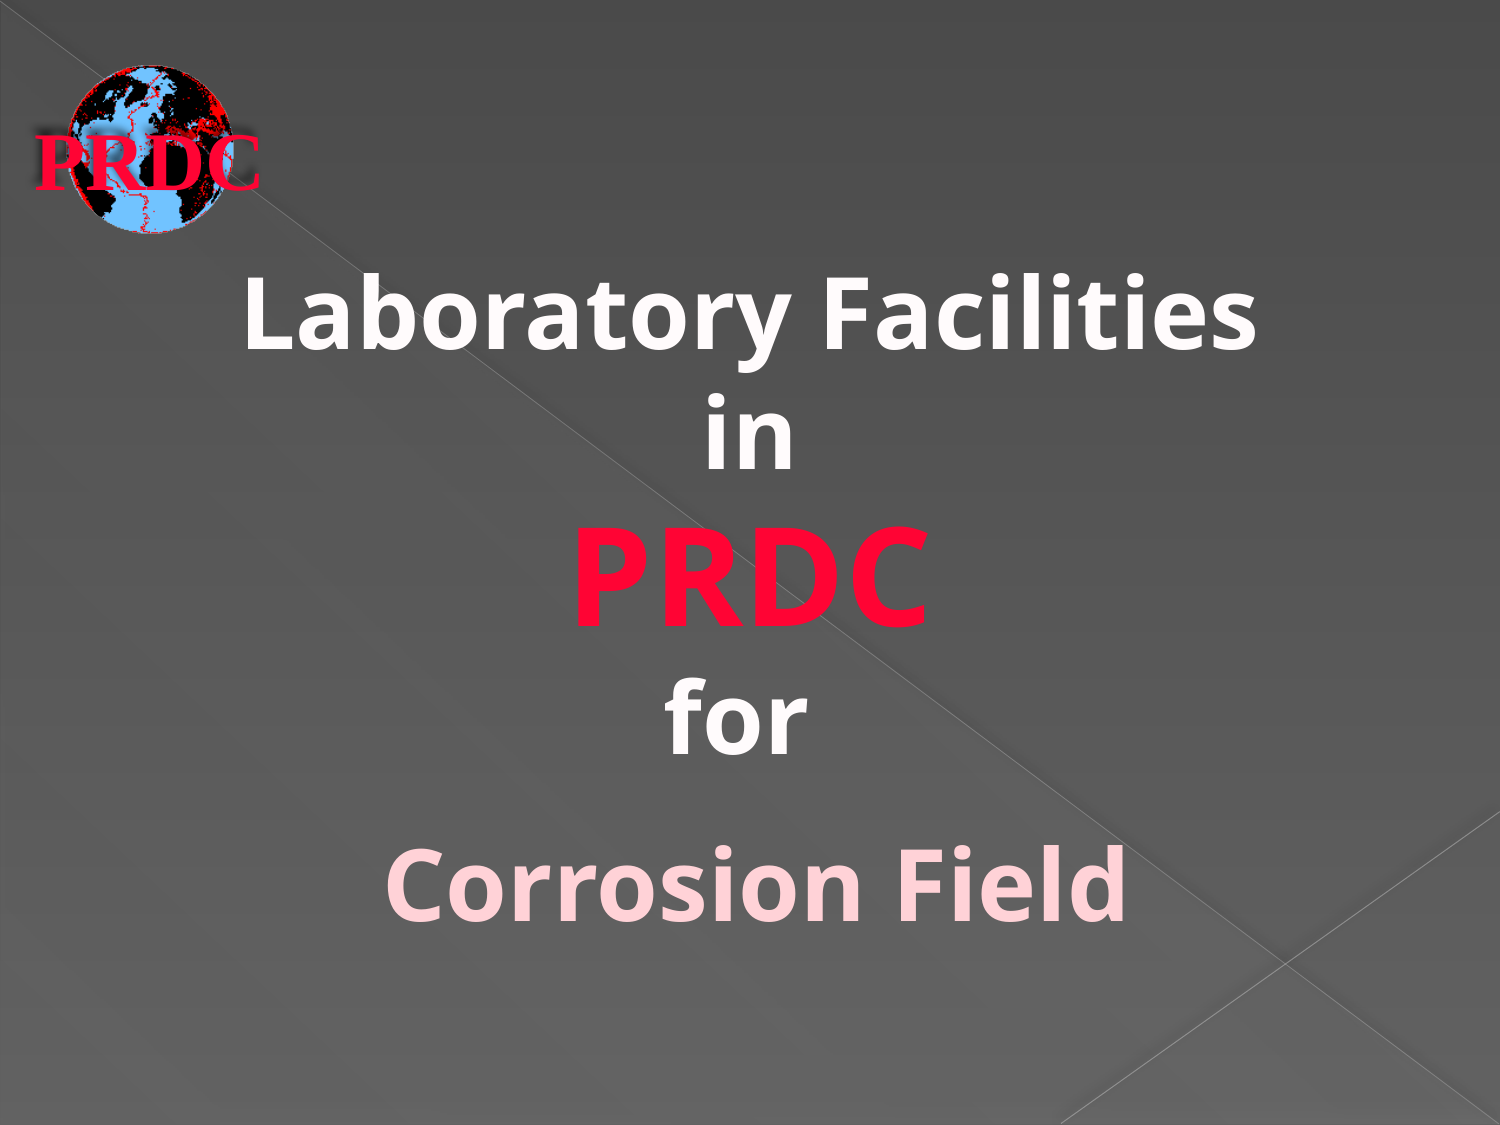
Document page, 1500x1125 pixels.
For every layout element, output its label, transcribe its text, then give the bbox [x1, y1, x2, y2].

text_box Corrosion Field [287, 813, 1200, 949]
picture [49, 49, 251, 251]
text_box Laboratory Facilities in PRDC for [37, 242, 1463, 782]
